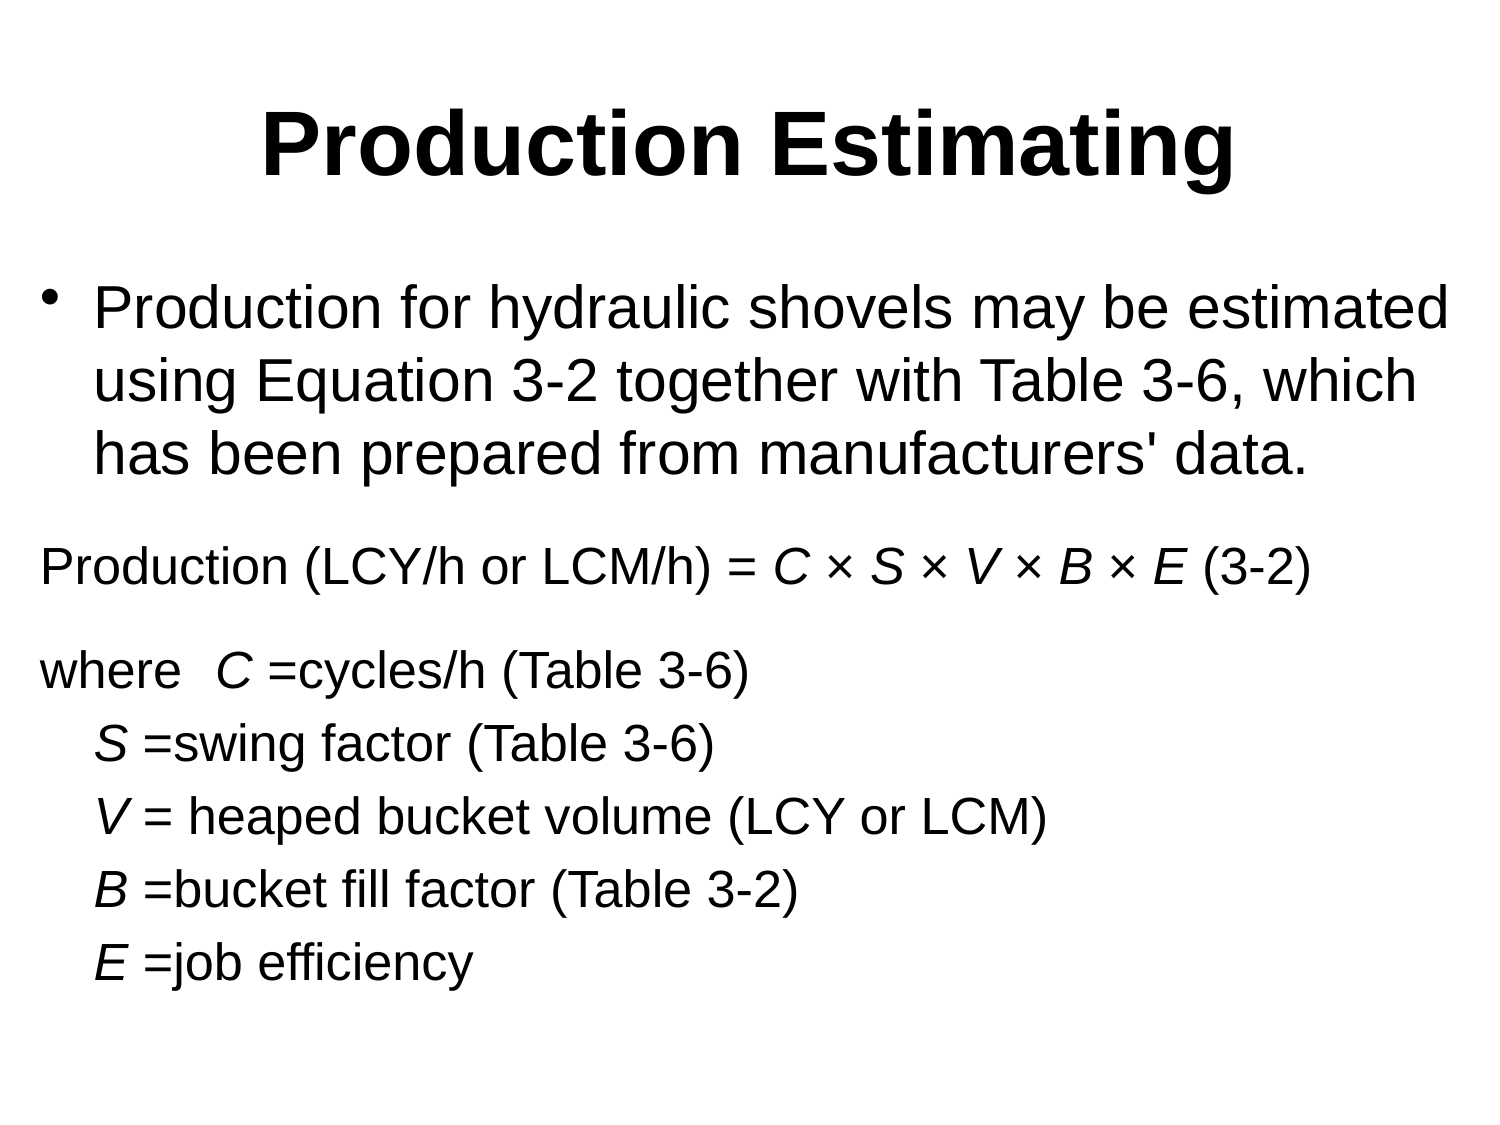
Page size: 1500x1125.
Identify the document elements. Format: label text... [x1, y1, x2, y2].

title Production Estimating [74, 44, 1426, 233]
list Production for hydraulic shovels may be estimated using Equation 3-2 together with Table 3-6, which has been prepared from manufacturers' data. Production (LCY/h or LCM/h) = C × S × V × B × E (3-2) where C =cycles/h (Table 3-6) S =swing factor (Table 3-6) V = heaped bucket volume (LCY or LCM) B =bucket fill factor (Table 3-2) E =job efficiency [24, 260, 1488, 1061]
